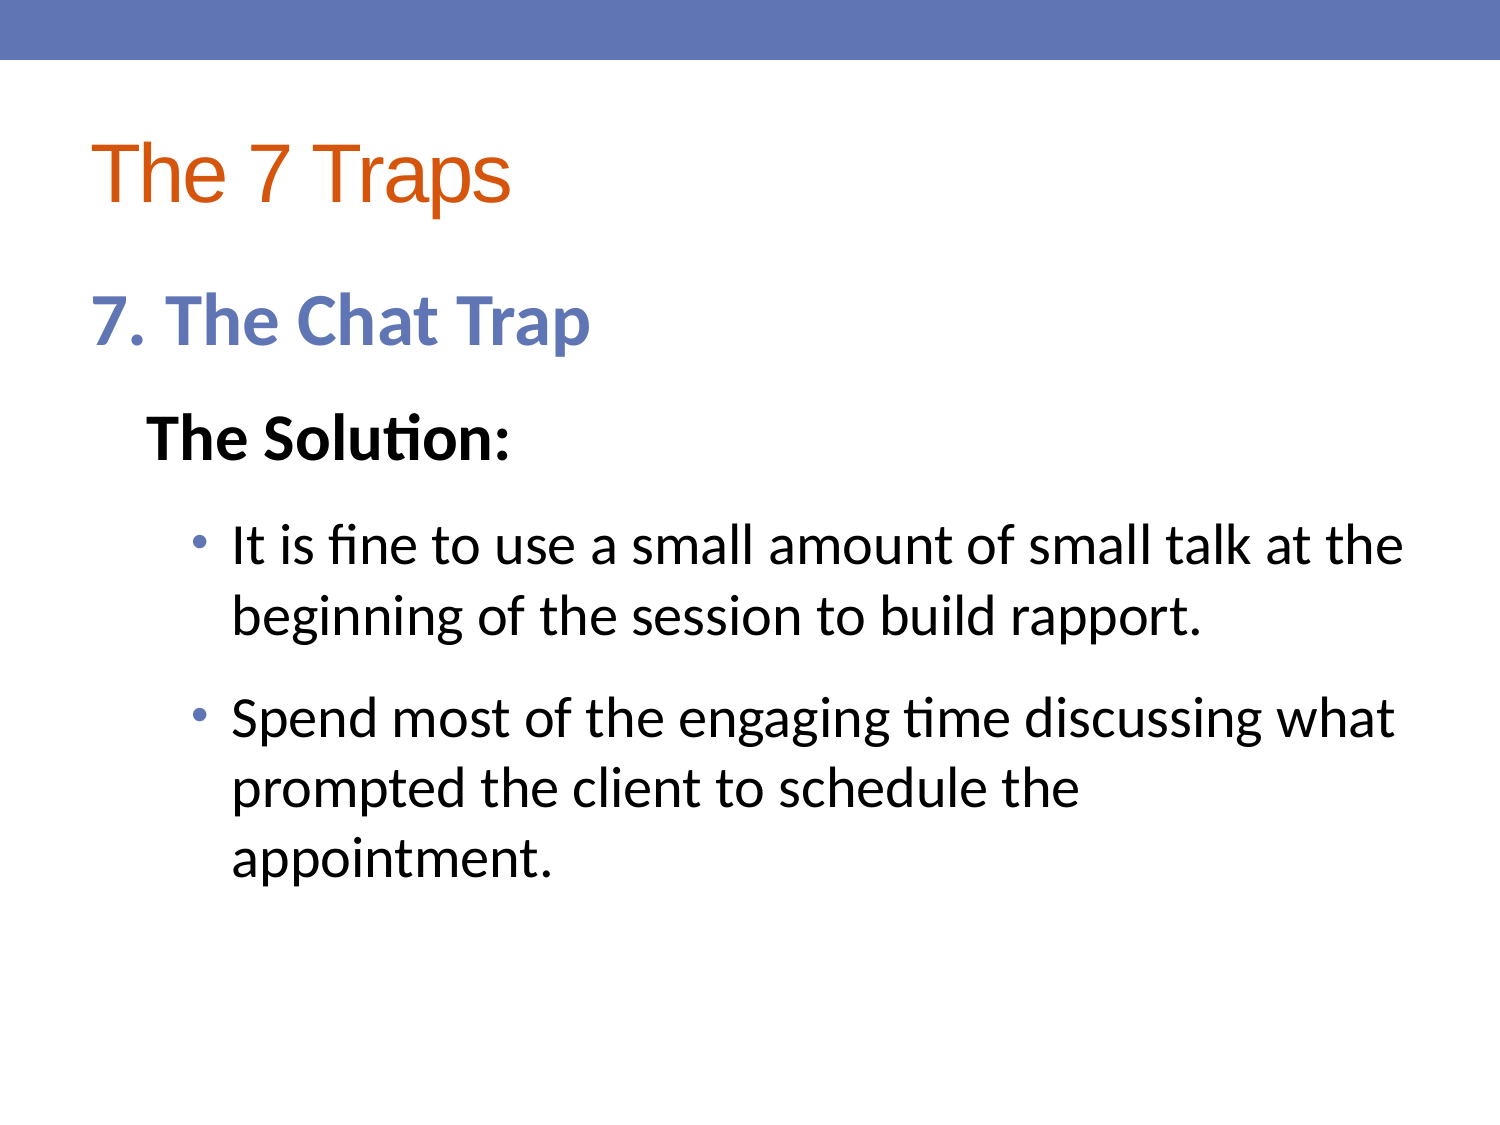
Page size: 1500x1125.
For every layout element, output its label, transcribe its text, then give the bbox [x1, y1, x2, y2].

title The 7 Traps [75, 87, 1425, 250]
list 7. The Chat Trap The Solution: It is fine to use a small amount of small talk at the beginning of the session to build rapport. Spend most of the engaging time discussing what prompted the client to schedule the appointment. [75, 262, 1425, 1063]
